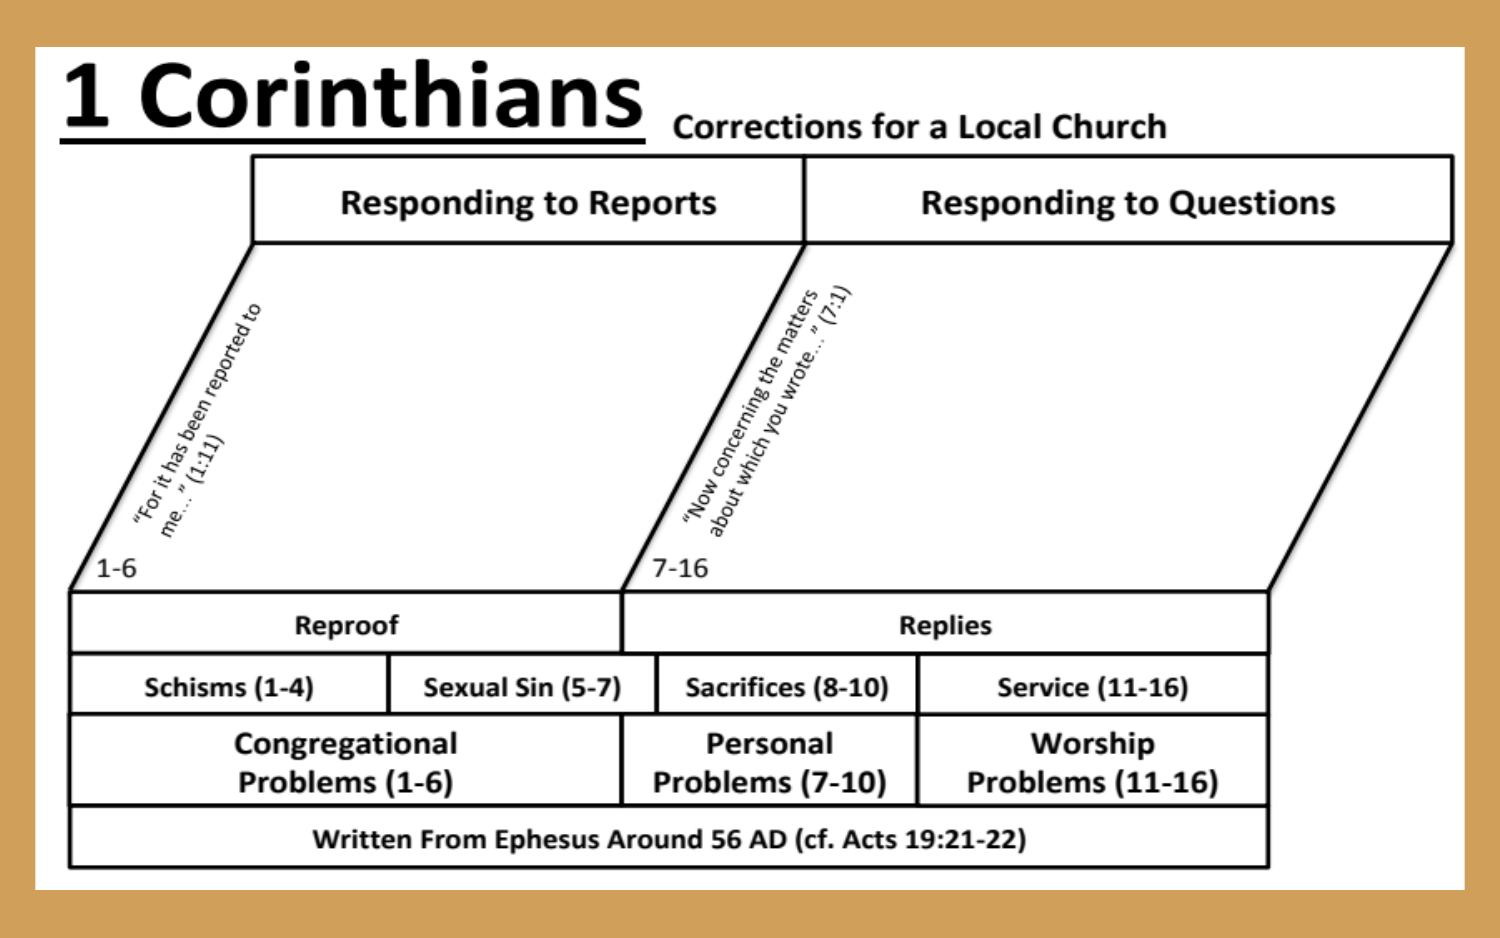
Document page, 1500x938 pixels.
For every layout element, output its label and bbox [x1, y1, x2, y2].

picture [34, 47, 1465, 891]
